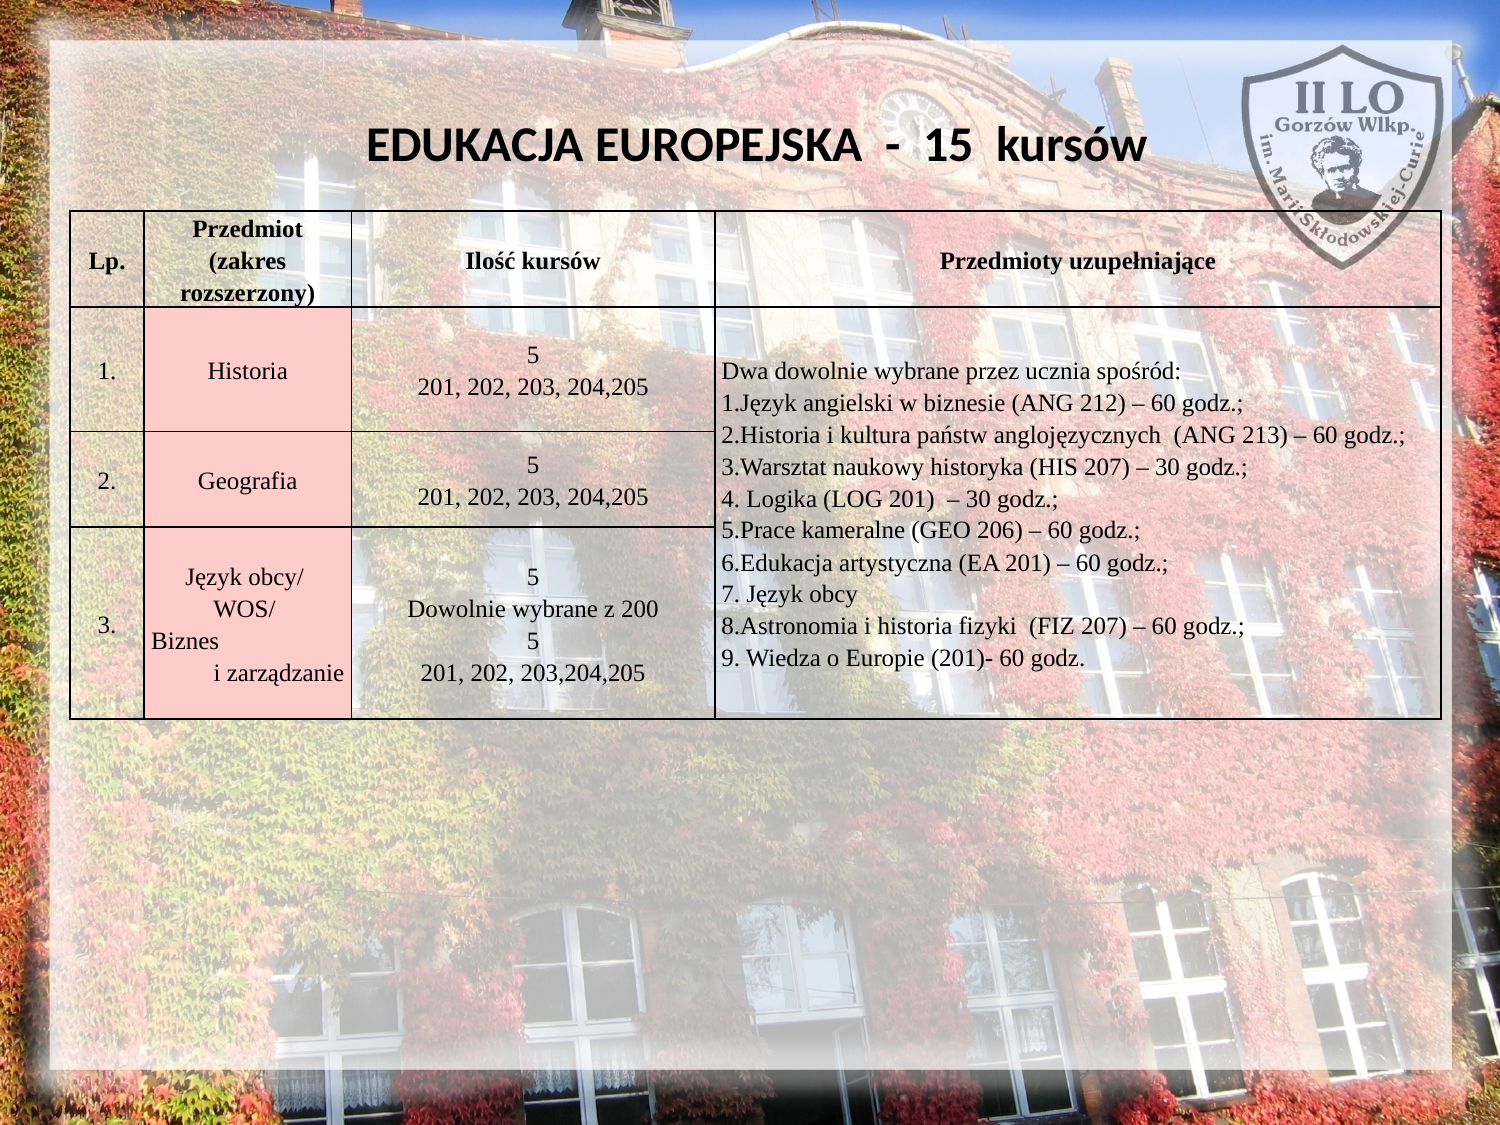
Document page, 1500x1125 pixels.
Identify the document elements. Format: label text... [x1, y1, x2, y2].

table_header Lp. [71, 212, 143, 306]
table_cell 2. [71, 432, 143, 526]
title EDUKACJA EUROPEJSKA - 15 kursów [81, 70, 1433, 210]
table_cell 3. [71, 528, 143, 718]
table_cell 5 201, 202, 203, 204,205 [352, 308, 714, 431]
table_header Ilość kursów [352, 212, 714, 306]
table_cell 5 Dowolnie wybrane z 200 5 201, 202, 203,204,205 [352, 528, 714, 718]
table_cell Historia [145, 308, 351, 431]
table_cell Język obcy/ WOS/ Biznes i zarządzanie [145, 528, 351, 718]
table_cell 1. [71, 308, 143, 431]
table_cell 5 201, 202, 203, 204,205 [352, 432, 714, 526]
table_header Przedmioty uzupełniające [716, 212, 1440, 306]
picture [0, 0, 1500, 1125]
table_cell Dwa dowolnie wybrane przez ucznia spośród: 1.Język angielski w biznesie (ANG 212) – 60 godz.; 2.Historia i kultura państw anglojęzycznych (ANG 213) – 60 godz.; 3.Warsztat naukowy historyka (HIS 207) – 30 godz.; 4. Logika (LOG 201) – 30 godz.; 5.Prace kameralne (GEO 206) – 60 godz.; 6.Edukacja artystyczna (EA 201) – 60 godz.; 7. Język obcy 8.Astronomia i historia fizyki (FIZ 207) – 60 godz.; 9. Wiedza o Europie (201)- 60 godz. [716, 308, 1440, 718]
table_header Przedmiot (zakres rozszerzony) [145, 212, 351, 306]
table_cell Geografia [145, 432, 351, 526]
